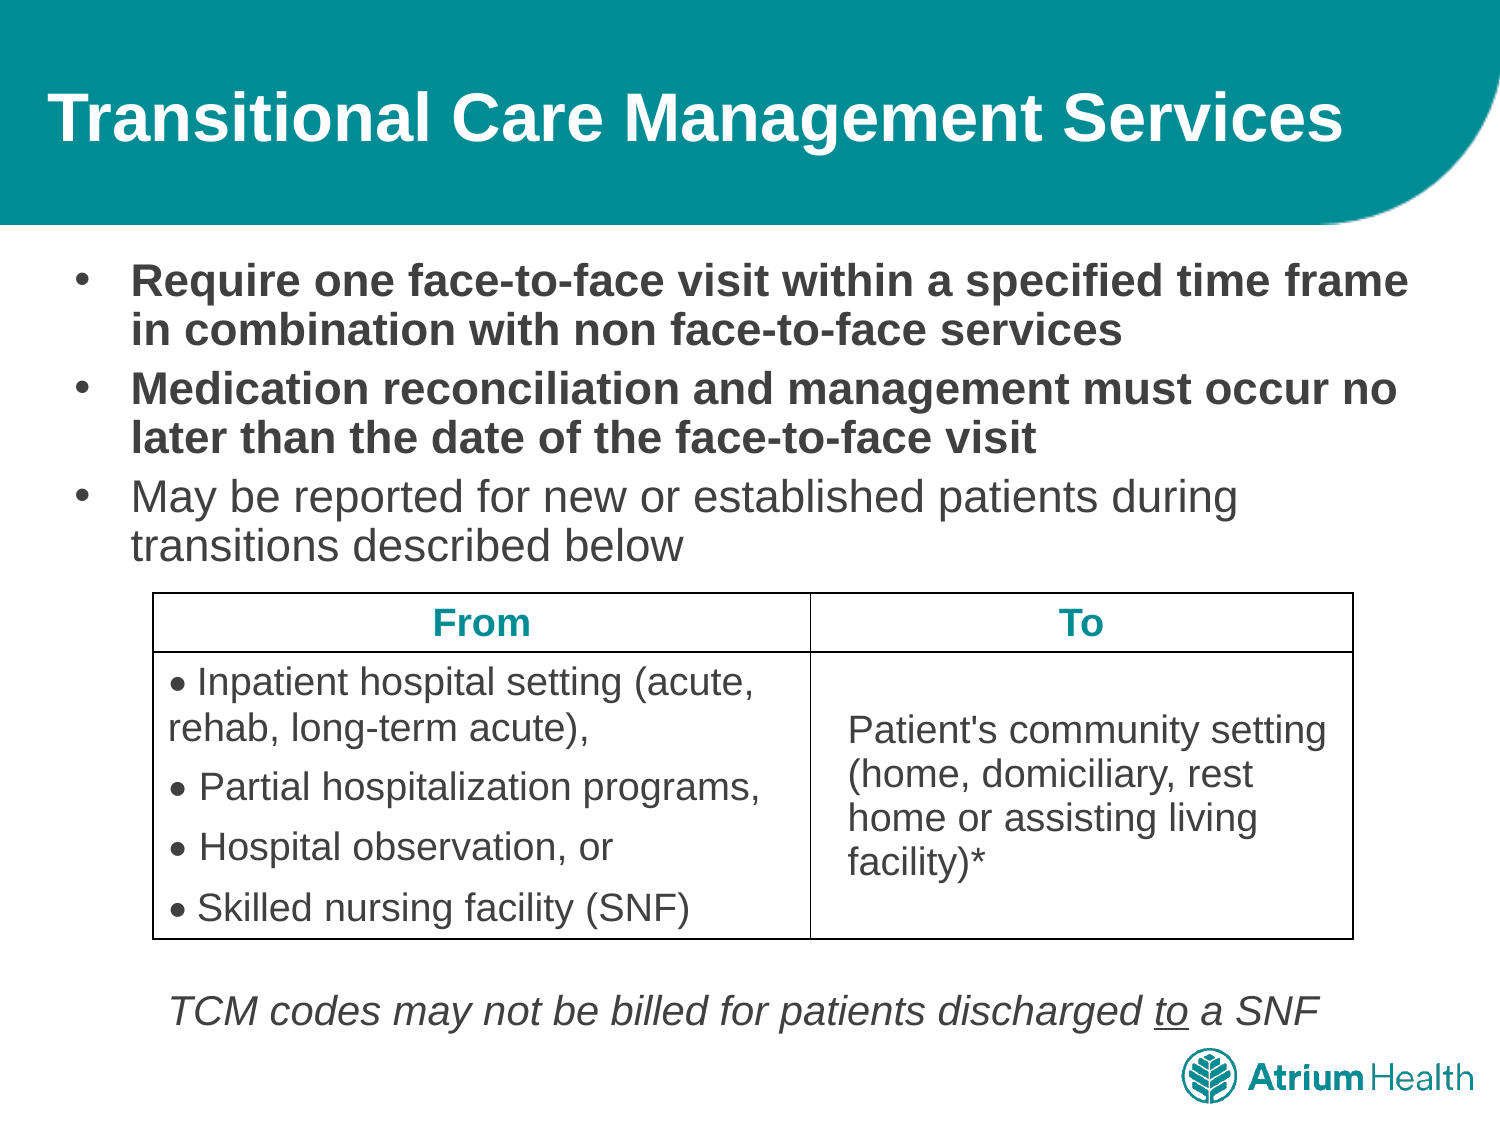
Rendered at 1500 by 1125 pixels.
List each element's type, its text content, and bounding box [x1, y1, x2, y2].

table_header To [811, 594, 1352, 651]
text_box TCM codes may not be billed for patients discharged to a SNF [152, 976, 1370, 1042]
picture [0, 0, 1500, 225]
picture [1154, 1020, 1500, 1125]
text_box Require one face-to-face visit within a specified time frame in combination with non face-to-face services Medication reconciliation and management must occur no later than the date of the face-to-face visit May be reported for new or established patients during transitions described below [59, 249, 1447, 593]
table_cell Patient's community setting (home, domiciliary, rest home or assisting living facility)* [811, 653, 1352, 938]
table_cell • Partial hospitalization programs, [154, 757, 810, 818]
title Transitional Care Management Services [32, 10, 1474, 228]
table_cell • Hospital observation, or [154, 818, 810, 878]
table_header From [154, 594, 810, 651]
table_cell • Skilled nursing facility (SNF) [154, 878, 810, 938]
table_cell • Inpatient hospital setting (acute, rehab, long-term acute), [154, 653, 810, 757]
